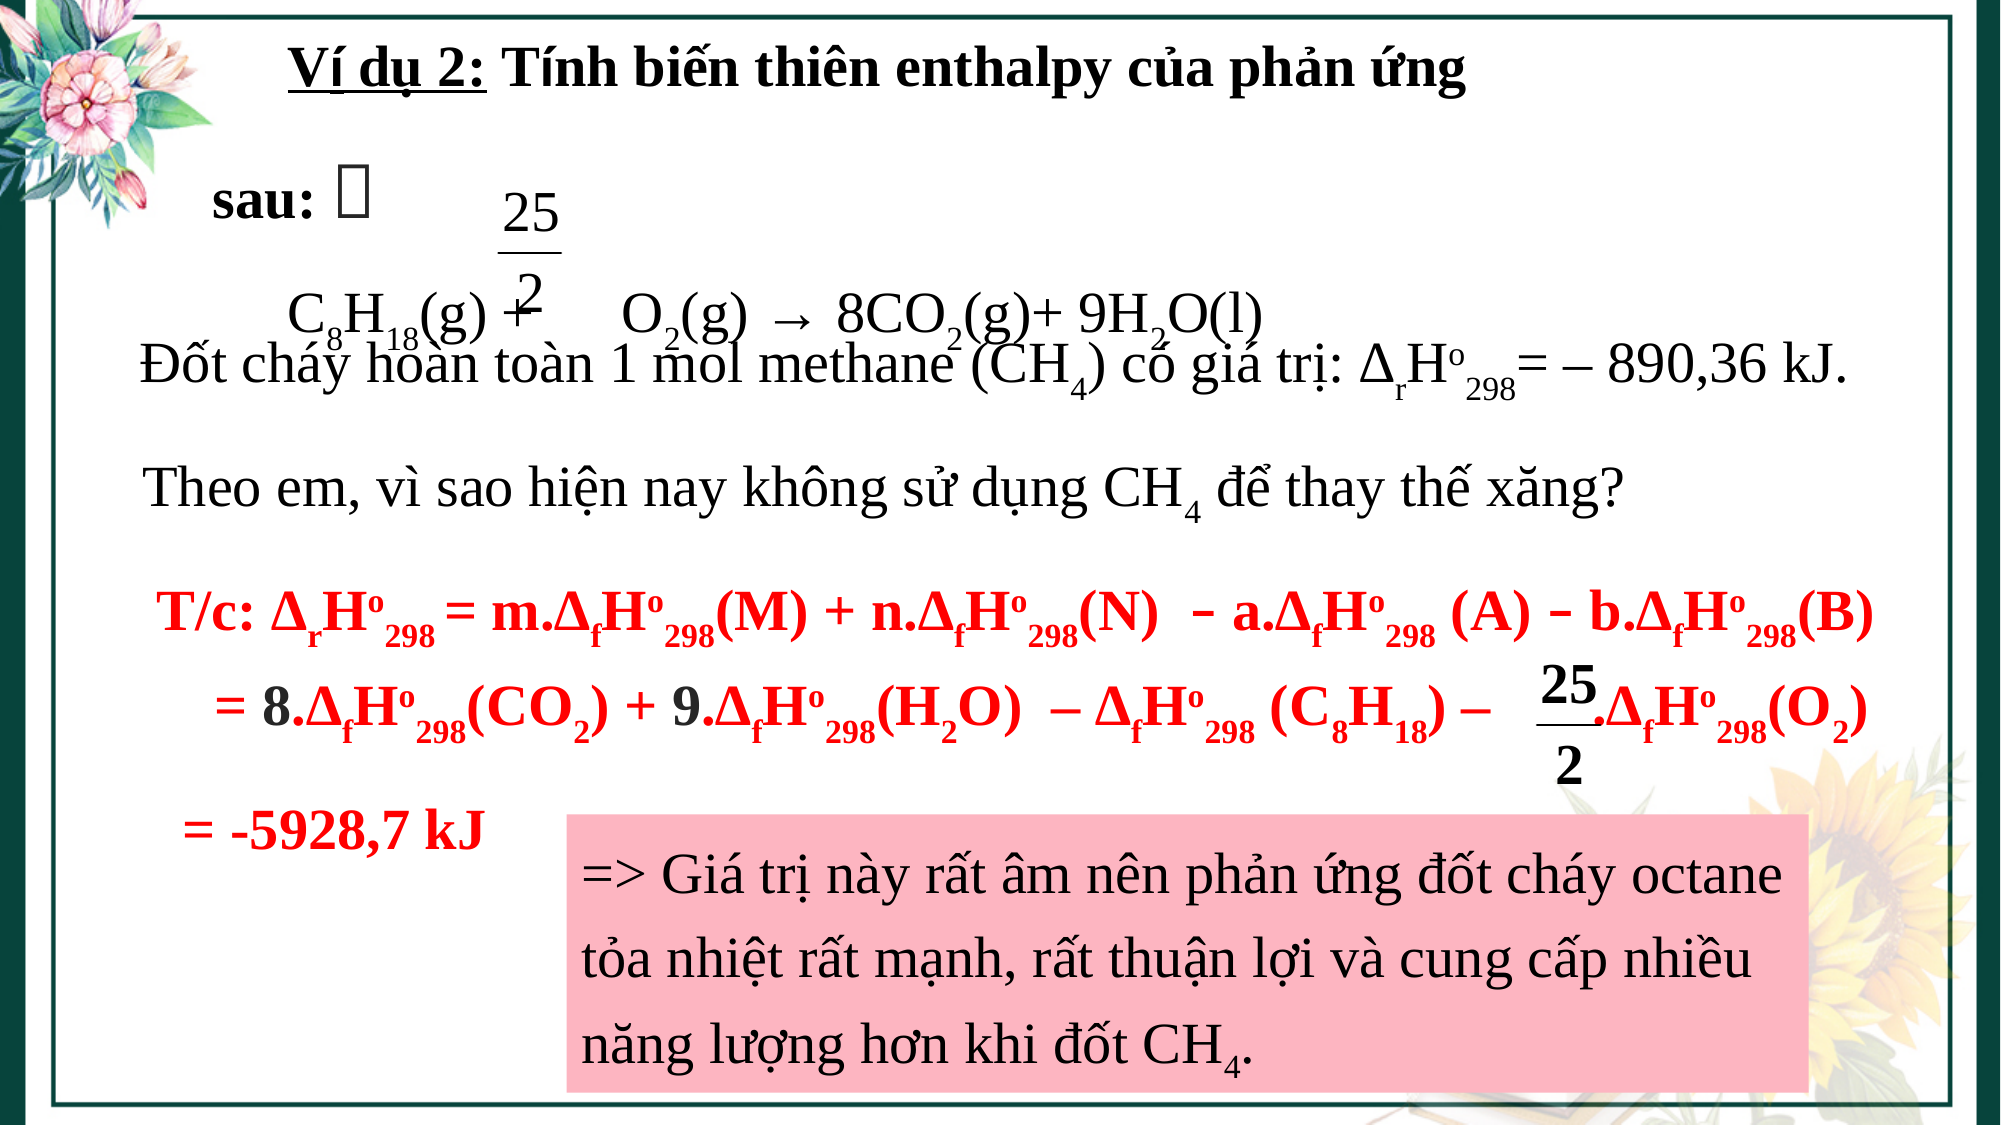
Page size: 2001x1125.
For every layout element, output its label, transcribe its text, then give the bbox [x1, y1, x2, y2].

text_box => Giá trị này rất âm nên phản ứng đốt cháy octane tỏa nhiệt rất mạnh, rất thuận lợi và cung cấp nhiều năng lượng hơn khi đốt CH4. [566, 814, 1809, 1093]
picture [0, 0, 2001, 1125]
text_box Đốt cháy hoàn toàn 1 mol methane (CH4) có giá trị: ∆rHo298= – 890,36 kJ. Theo em, vì sao hiện nay không sử dụng CH4 để thay thế xăng? T/c: ∆rHo298 = m.∆fHo298(M) + n.∆fHo298(N) – a.∆fHo298 (A) – b.∆fHo298(B) [52, 275, 1996, 663]
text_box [1533, 654, 1605, 790]
text_box = -5928,7 kJ [167, 783, 519, 869]
text_box = 8.∆fHo298(CO2) + 9.∆fHo298(H2O) – ∆fHo298 (C8H18) – .∆fHo298(O2) [199, 659, 1914, 828]
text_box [494, 182, 567, 318]
text_box Ví dụ 2: Tính biến thiên enthalpy của phản ứng sau:  C8H18(g) + O2(g) → 8CO2(g)+ 9H2O(l) [197, 38, 1587, 275]
